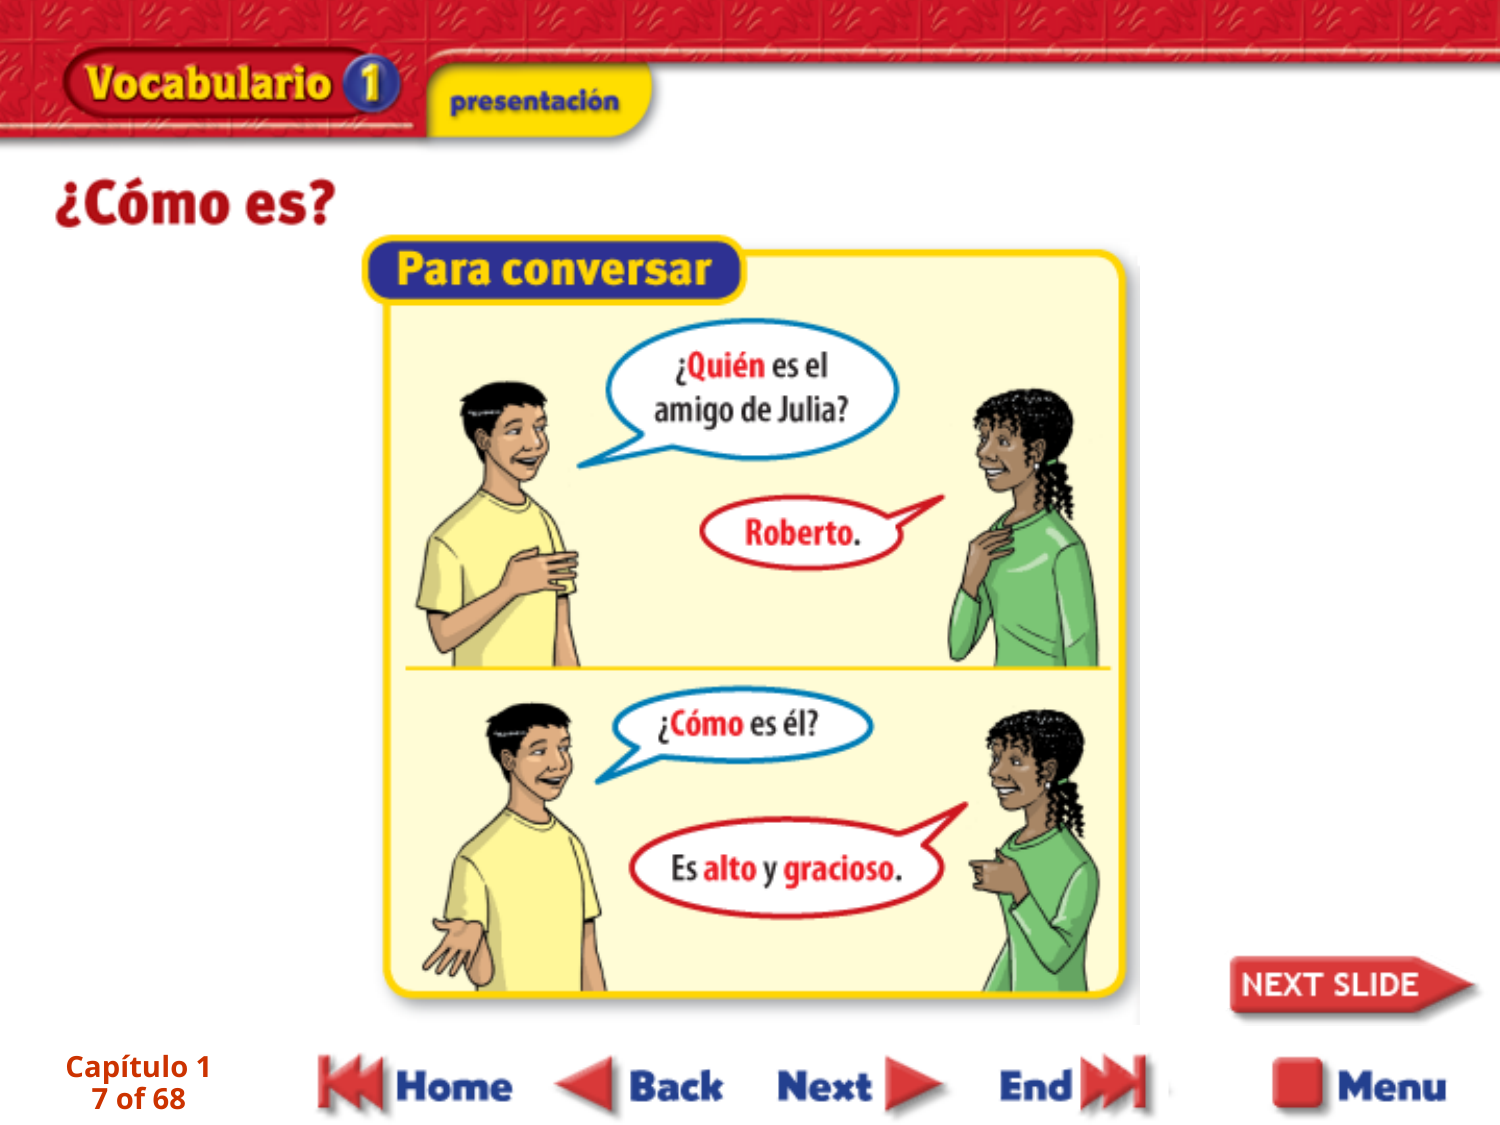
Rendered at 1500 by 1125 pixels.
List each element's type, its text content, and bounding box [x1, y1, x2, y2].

picture [0, 0, 1500, 163]
picture [353, 228, 1140, 1026]
text_box Capítulo 1 7 of 68 [57, 1040, 221, 1124]
picture [1224, 950, 1488, 1027]
picture [49, 174, 344, 230]
picture [304, 1045, 521, 1125]
picture [970, 1045, 1188, 1125]
picture [750, 1045, 967, 1125]
picture [531, 1045, 748, 1125]
picture [1250, 1045, 1467, 1125]
